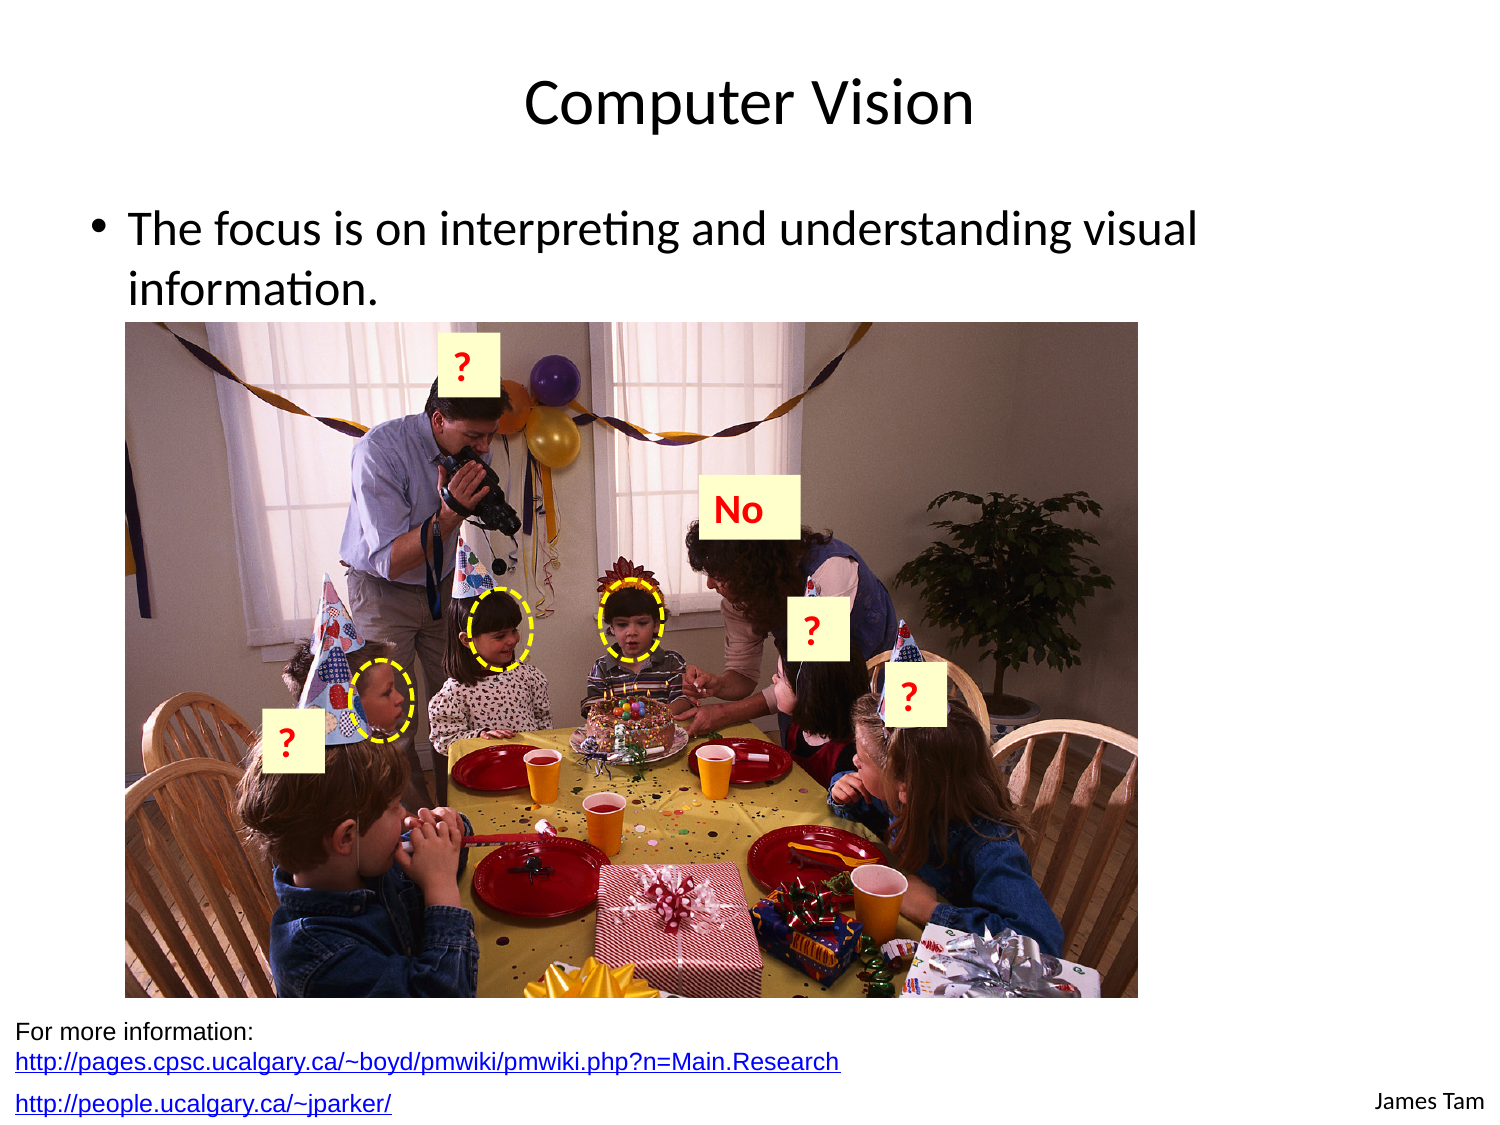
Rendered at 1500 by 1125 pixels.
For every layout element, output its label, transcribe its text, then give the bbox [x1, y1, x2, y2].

text_box For more information: http://pages.cpsc.ucalgary.ca/~boyd/pmwiki/pmwiki.php?n=Main.Research http://people.ucalgary.ca/~jparker/ [0, 1007, 946, 1125]
list The focus is on interpreting and understanding visual information. [75, 187, 1425, 323]
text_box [262, 332, 948, 775]
picture [124, 322, 1138, 998]
title Computer Vision [75, 45, 1425, 150]
